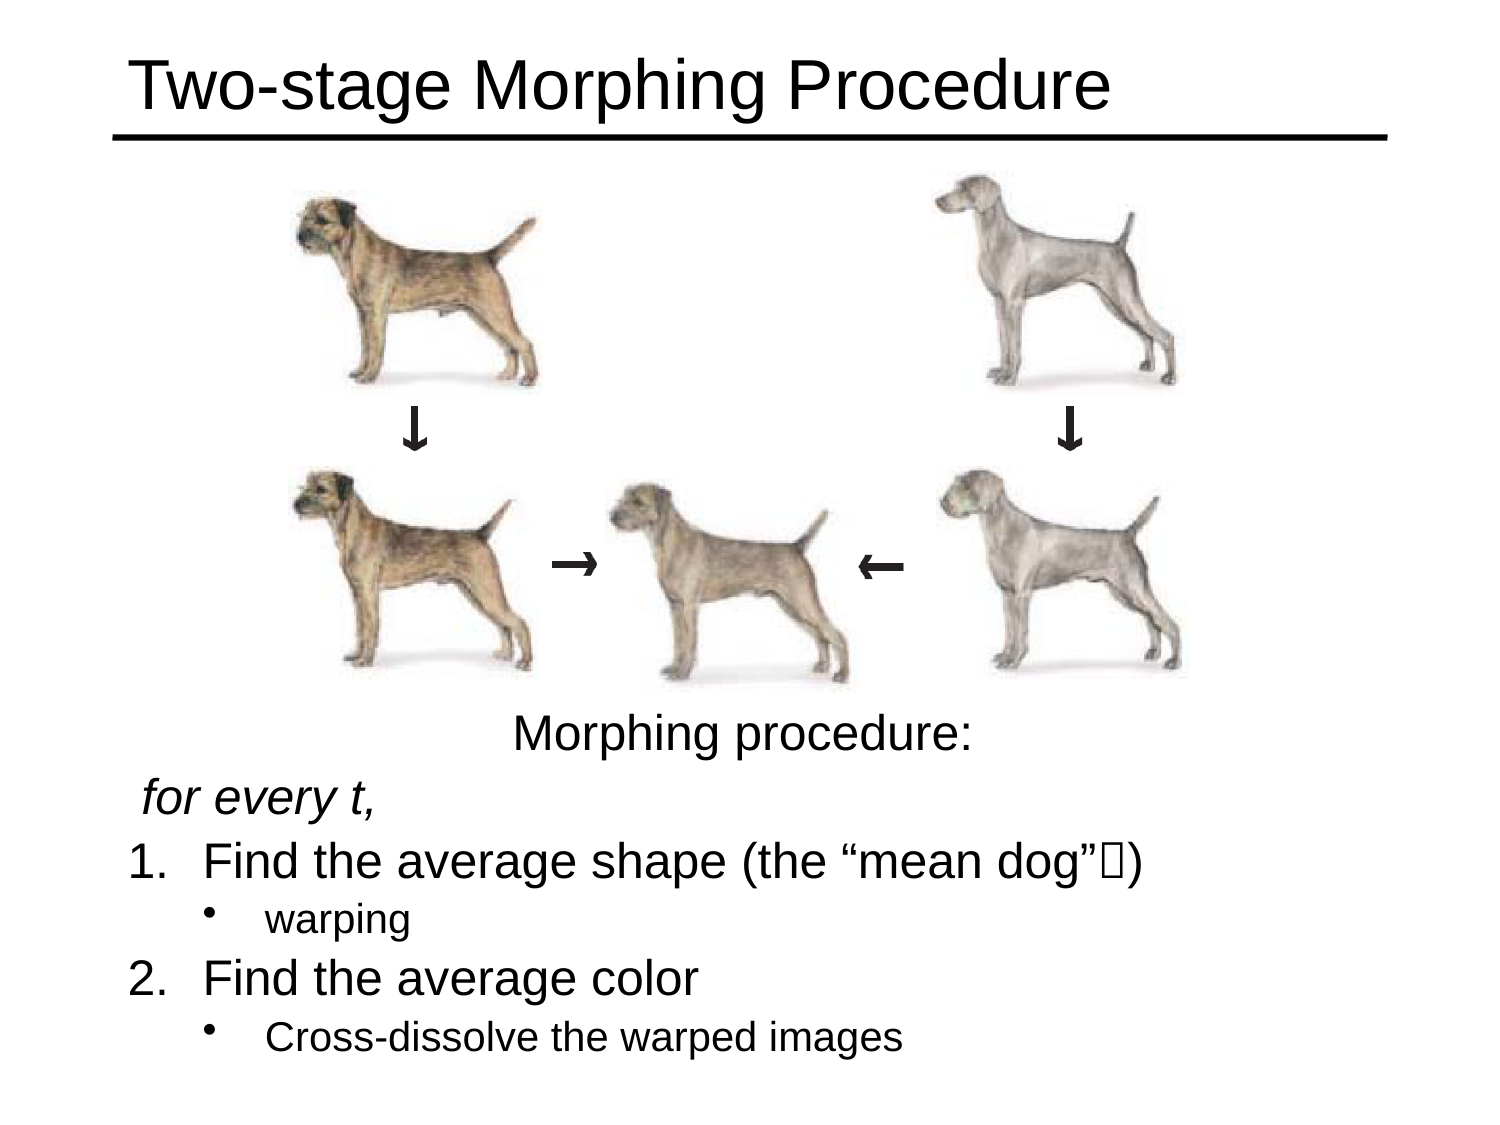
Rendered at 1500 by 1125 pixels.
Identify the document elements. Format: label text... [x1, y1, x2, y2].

list Morphing procedure: for every t, Find the average shape (the “mean dog”) warping Find the average color Cross-dissolve the warped images [112, 699, 1388, 1088]
picture [274, 162, 1238, 701]
title Two-stage Morphing Procedure [112, 12, 1500, 150]
